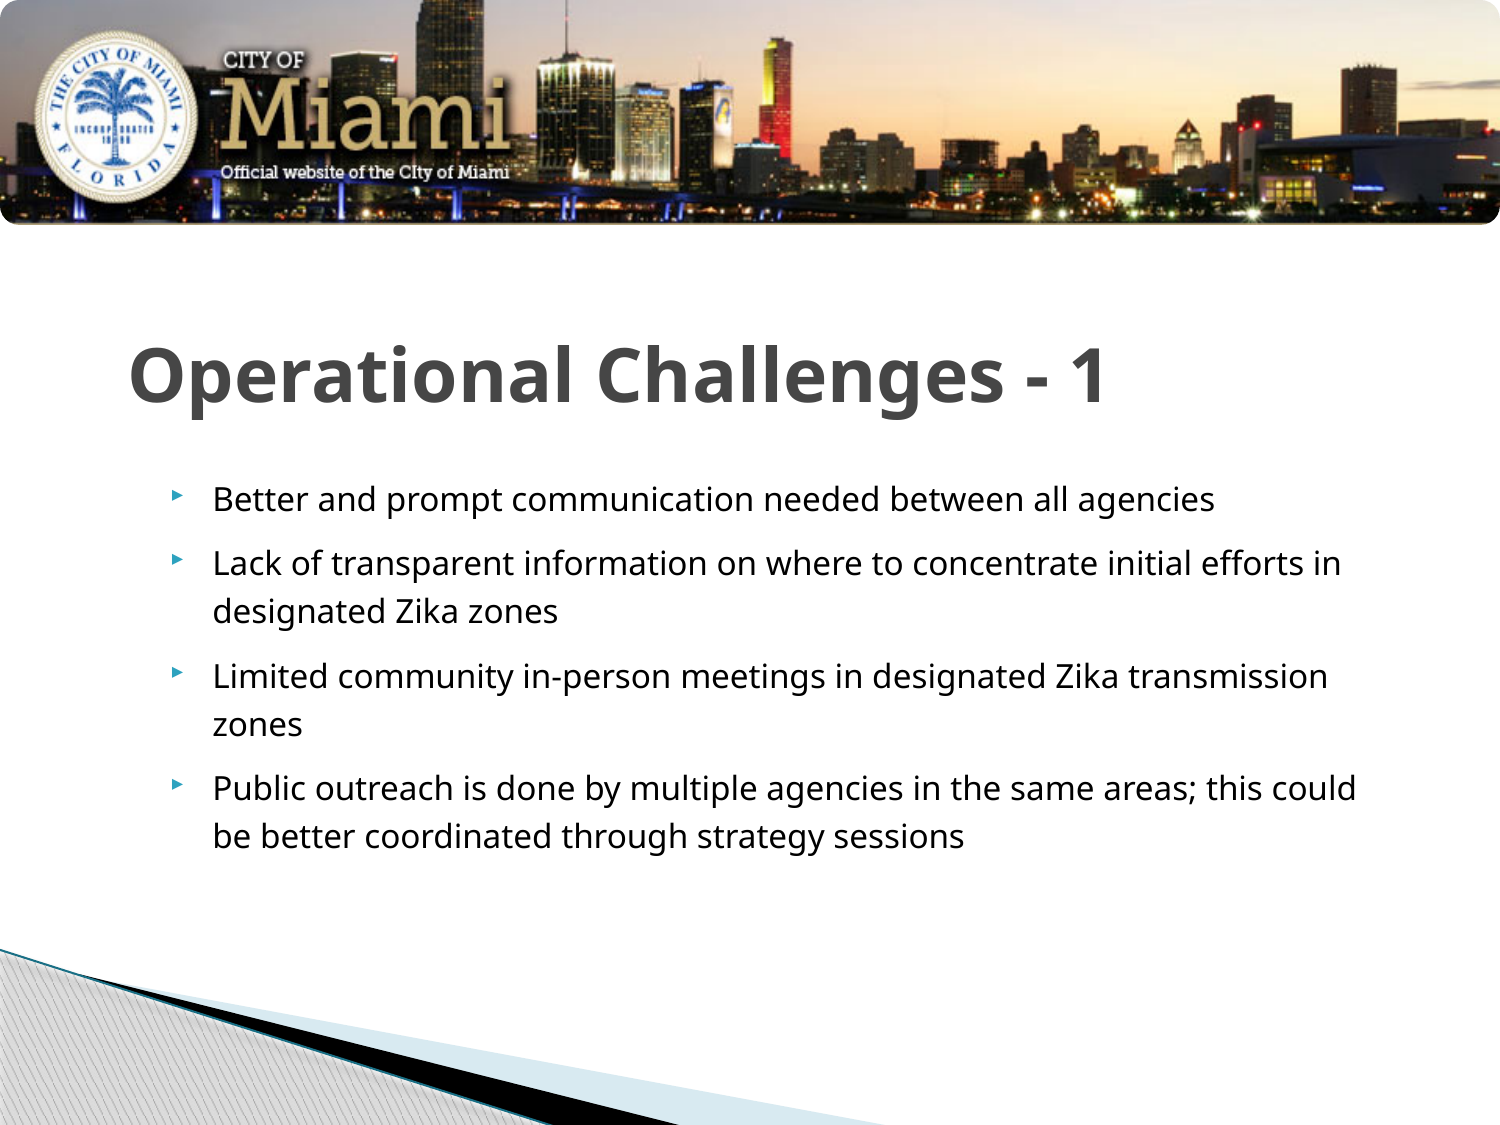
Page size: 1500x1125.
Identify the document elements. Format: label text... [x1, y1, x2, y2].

text_box Better and prompt communication needed between all agencies Lack of transparent information on where to concentrate initial efforts in designated Zika zones Limited community in-person meetings in designated Zika transmission zones Public outreach is done by multiple agencies in the same areas; this could be better coordinated through strategy sessions [137, 462, 1375, 863]
picture [0, 0, 1500, 226]
title Operational Challenges - 1 [112, 295, 1463, 450]
